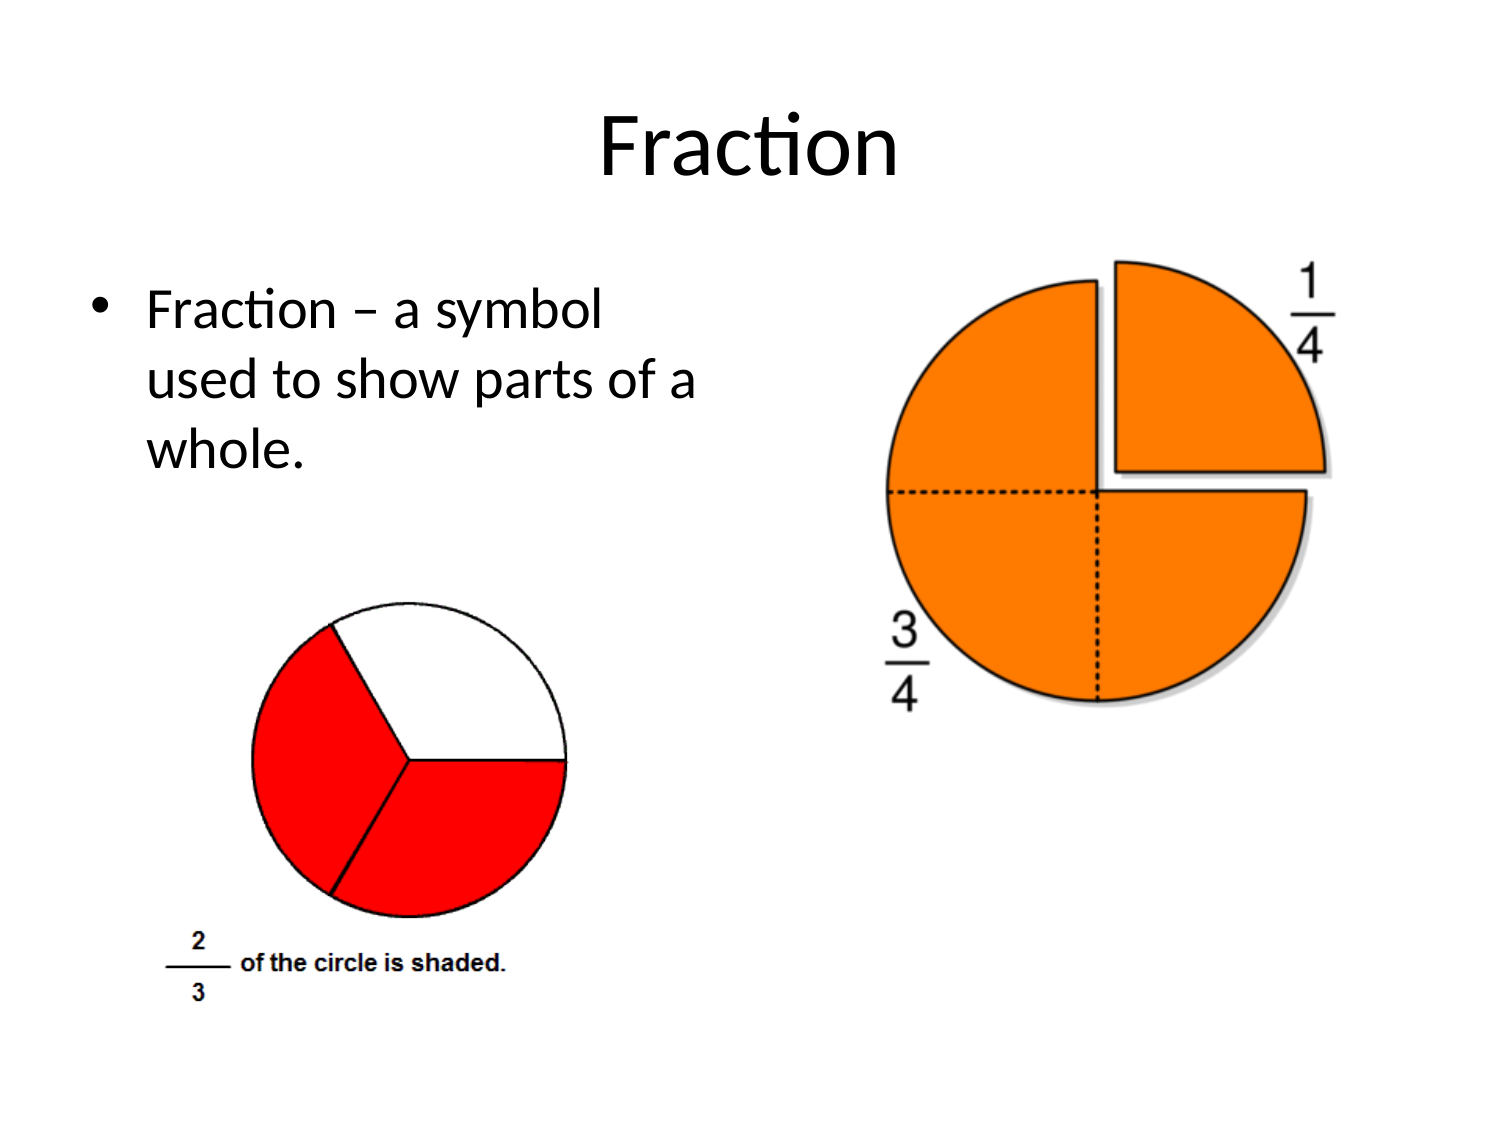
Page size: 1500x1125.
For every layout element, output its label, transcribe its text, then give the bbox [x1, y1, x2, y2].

title Fraction [75, 45, 1425, 233]
picture [874, 249, 1344, 719]
picture [162, 599, 577, 1012]
list Fraction – a symbol used to show parts of a whole. [75, 262, 738, 1005]
